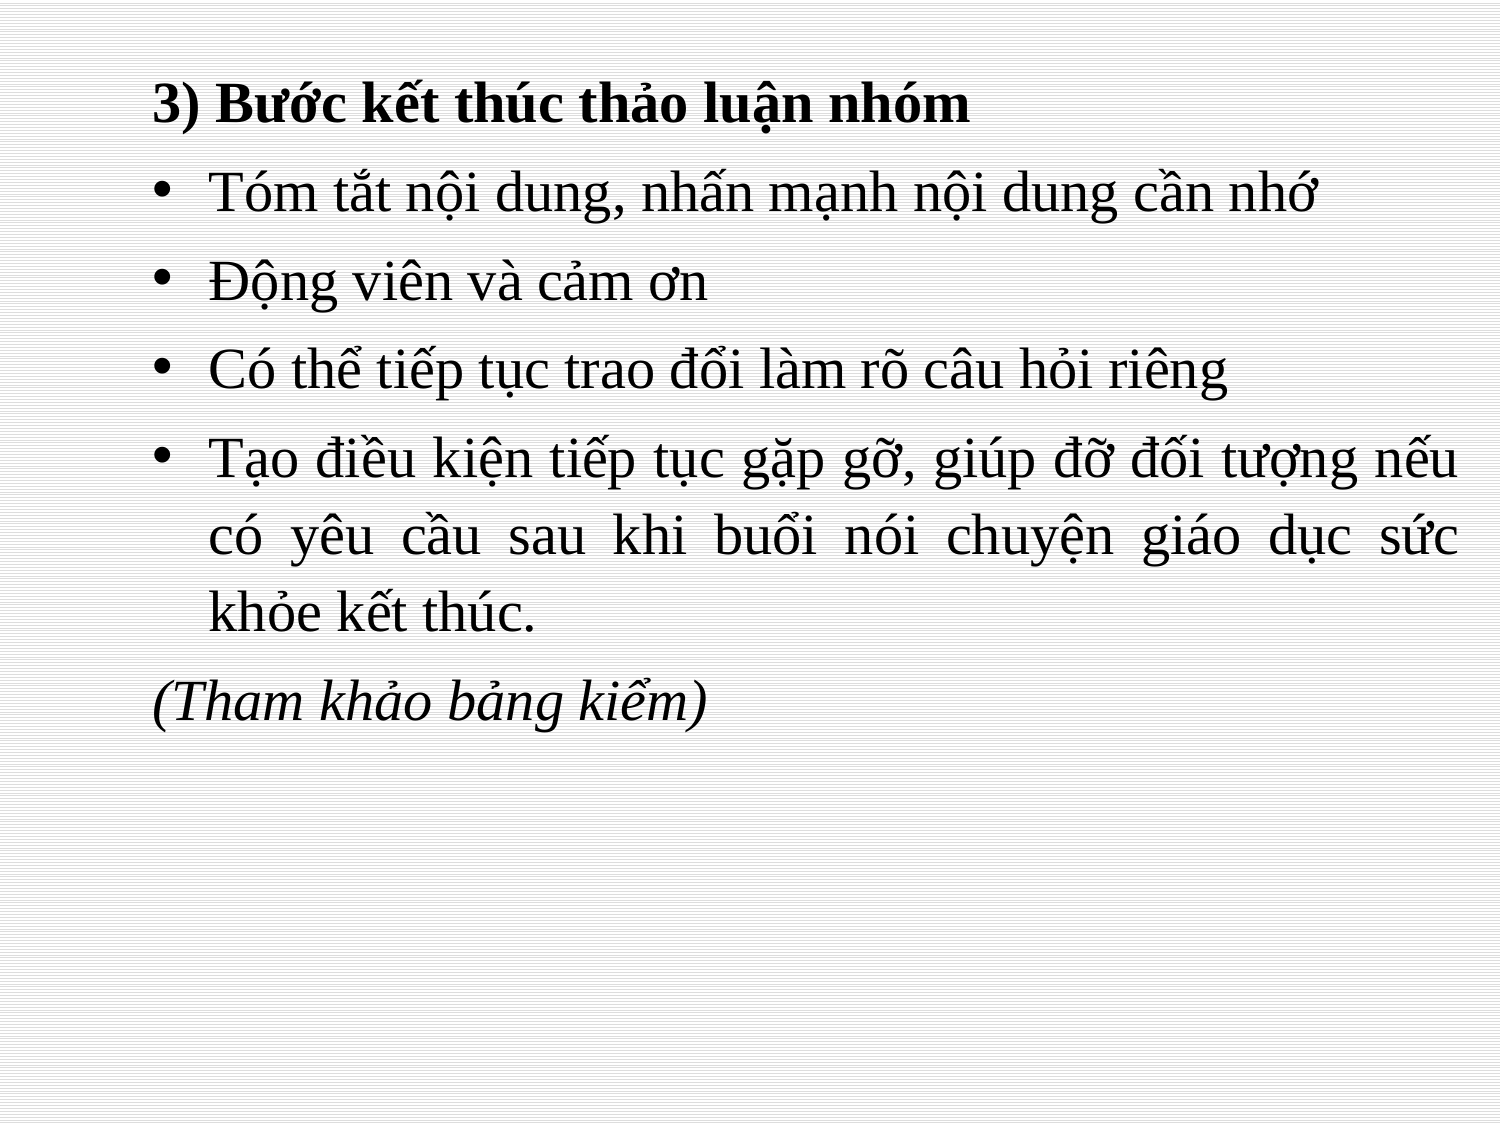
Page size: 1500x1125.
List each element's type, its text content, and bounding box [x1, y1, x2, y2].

list 3) Bước kết thúc thảo luận nhóm Tóm tắt nội dung, nhấn mạnh nội dung cần nhớ Động viên và cảm ơn Có thể tiếp tục trao đổi làm rõ câu hỏi riêng Tạo điều kiện tiếp tục gặp gỡ, giúp đỡ đối tượng nếu có yêu cầu sau khi buổi nói chuyện giáo dục sức khỏe kết thúc. (Tham khảo bảng kiểm) [137, 50, 1475, 775]
